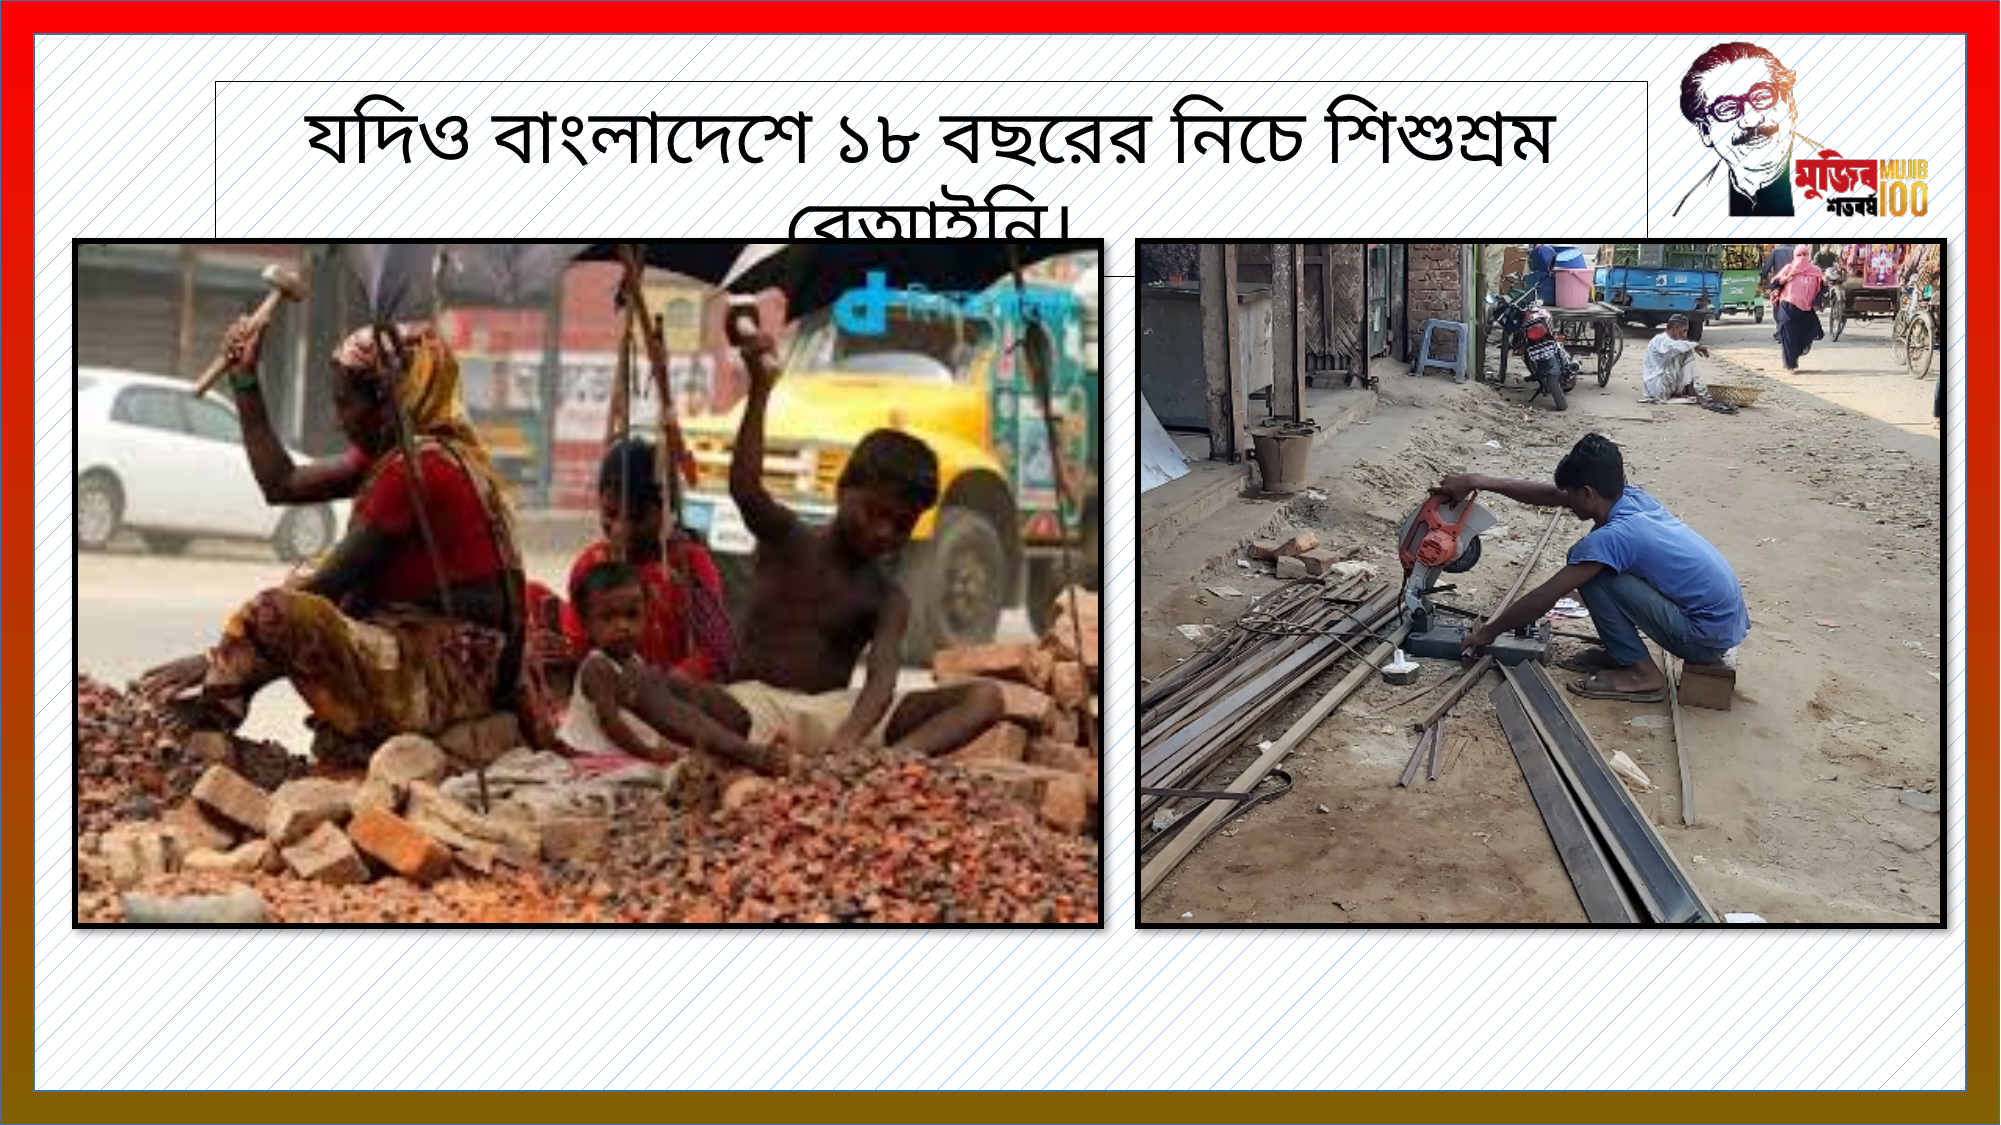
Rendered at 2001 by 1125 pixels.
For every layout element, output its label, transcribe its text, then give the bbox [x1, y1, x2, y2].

picture [1141, 244, 1941, 924]
picture [78, 244, 1098, 924]
text_box [0, 0, 2000, 1125]
text_box যদিও বাংলাদেশে ১৮ বছরের নিচে শিশুশ্রম বেআইনি। [214, 81, 1646, 277]
picture [1646, 22, 1954, 237]
